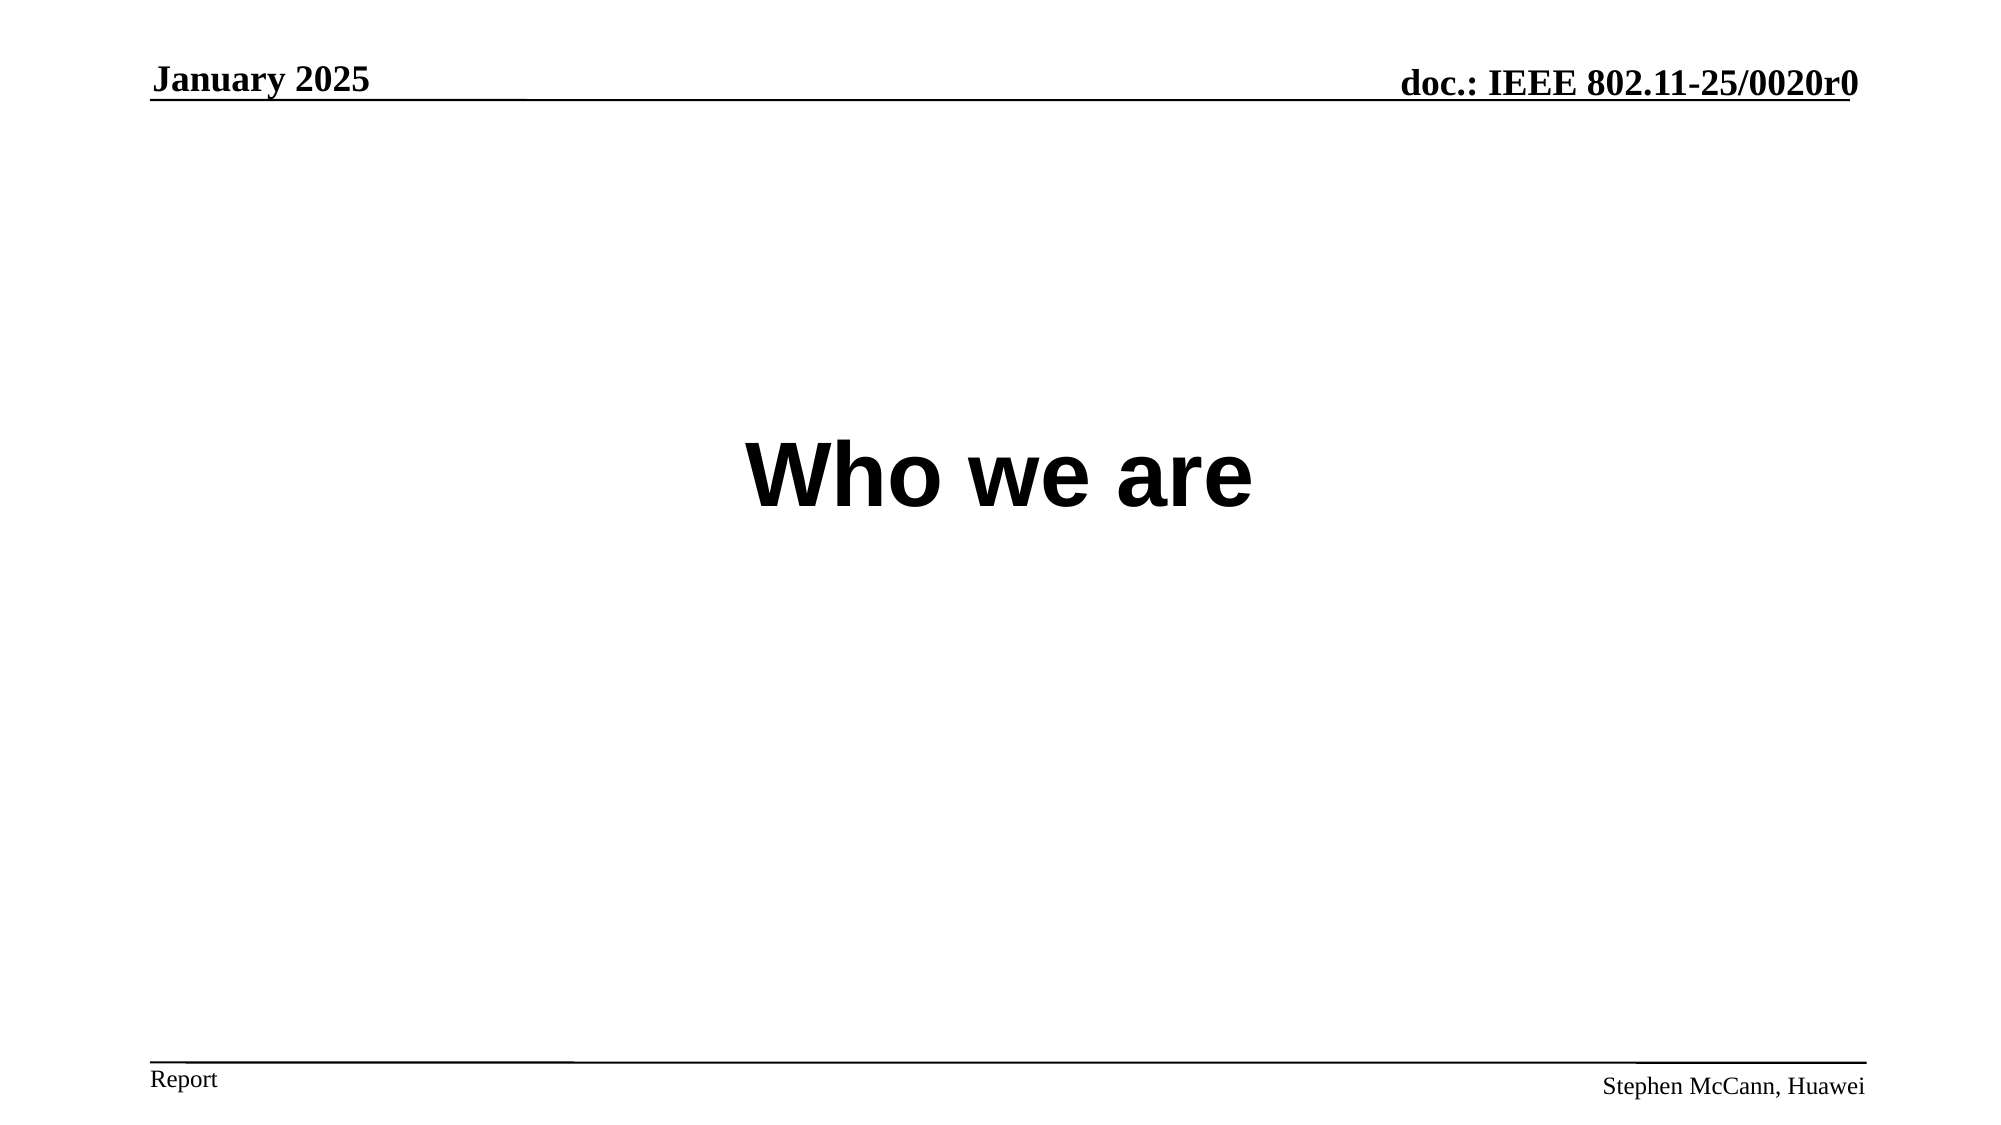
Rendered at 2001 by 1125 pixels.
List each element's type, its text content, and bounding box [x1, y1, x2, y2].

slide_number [152, 54, 563, 100]
text_box Stephen McCann, Huawei [1295, 1062, 1881, 1103]
title Who we are [149, 349, 1851, 591]
